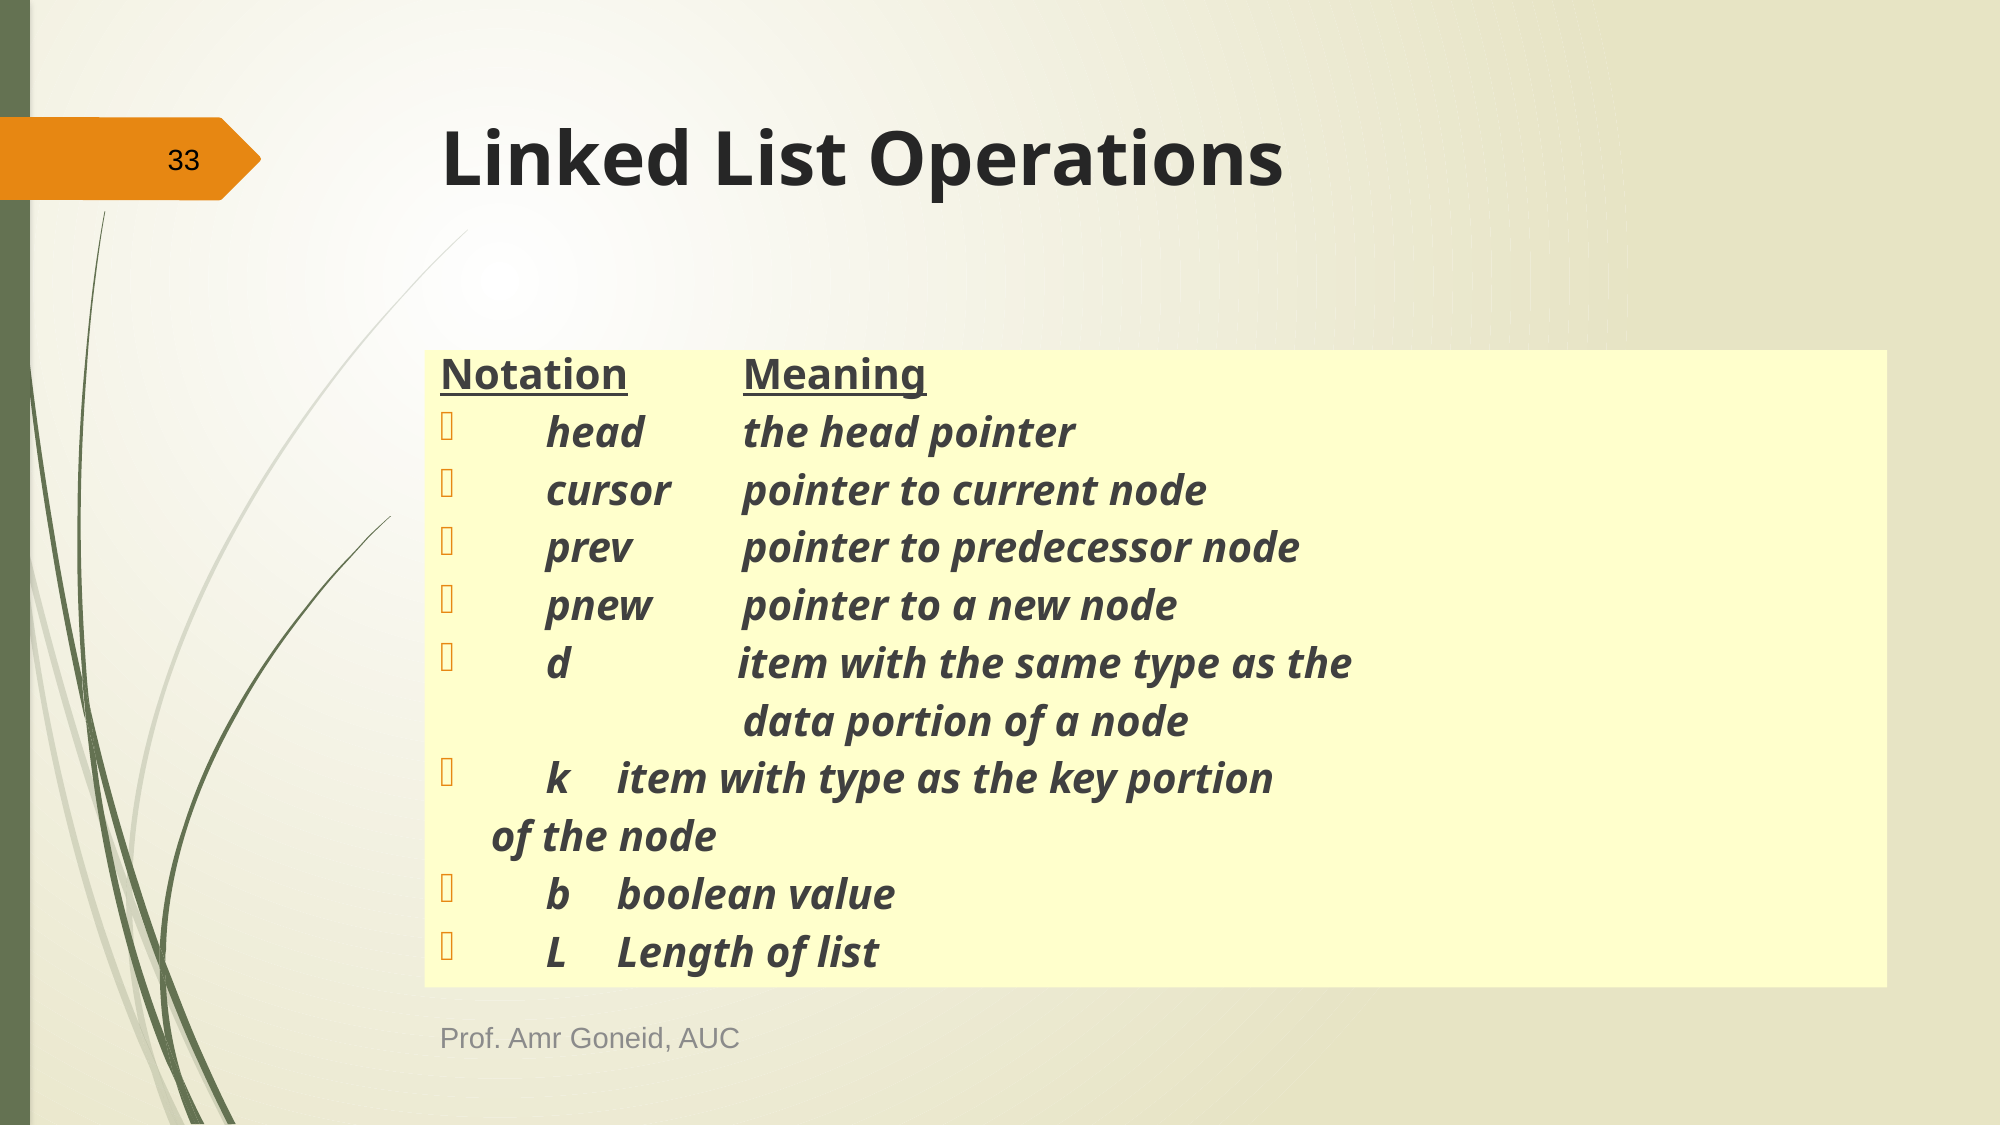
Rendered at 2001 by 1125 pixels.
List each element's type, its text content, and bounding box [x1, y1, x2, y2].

list Notation Meaning head the head pointer cursor pointer to current node prev pointer to predecessor node pnew pointer to a new node d item with the same type as the data portion of a node k item with type as the key portion of the node b boolean value L Length of list [424, 350, 1888, 988]
footer Prof. Amr Goneid, AUC [424, 1006, 1675, 1067]
title Linked List Operations [425, 102, 1888, 313]
slide_number 33 [87, 129, 216, 190]
